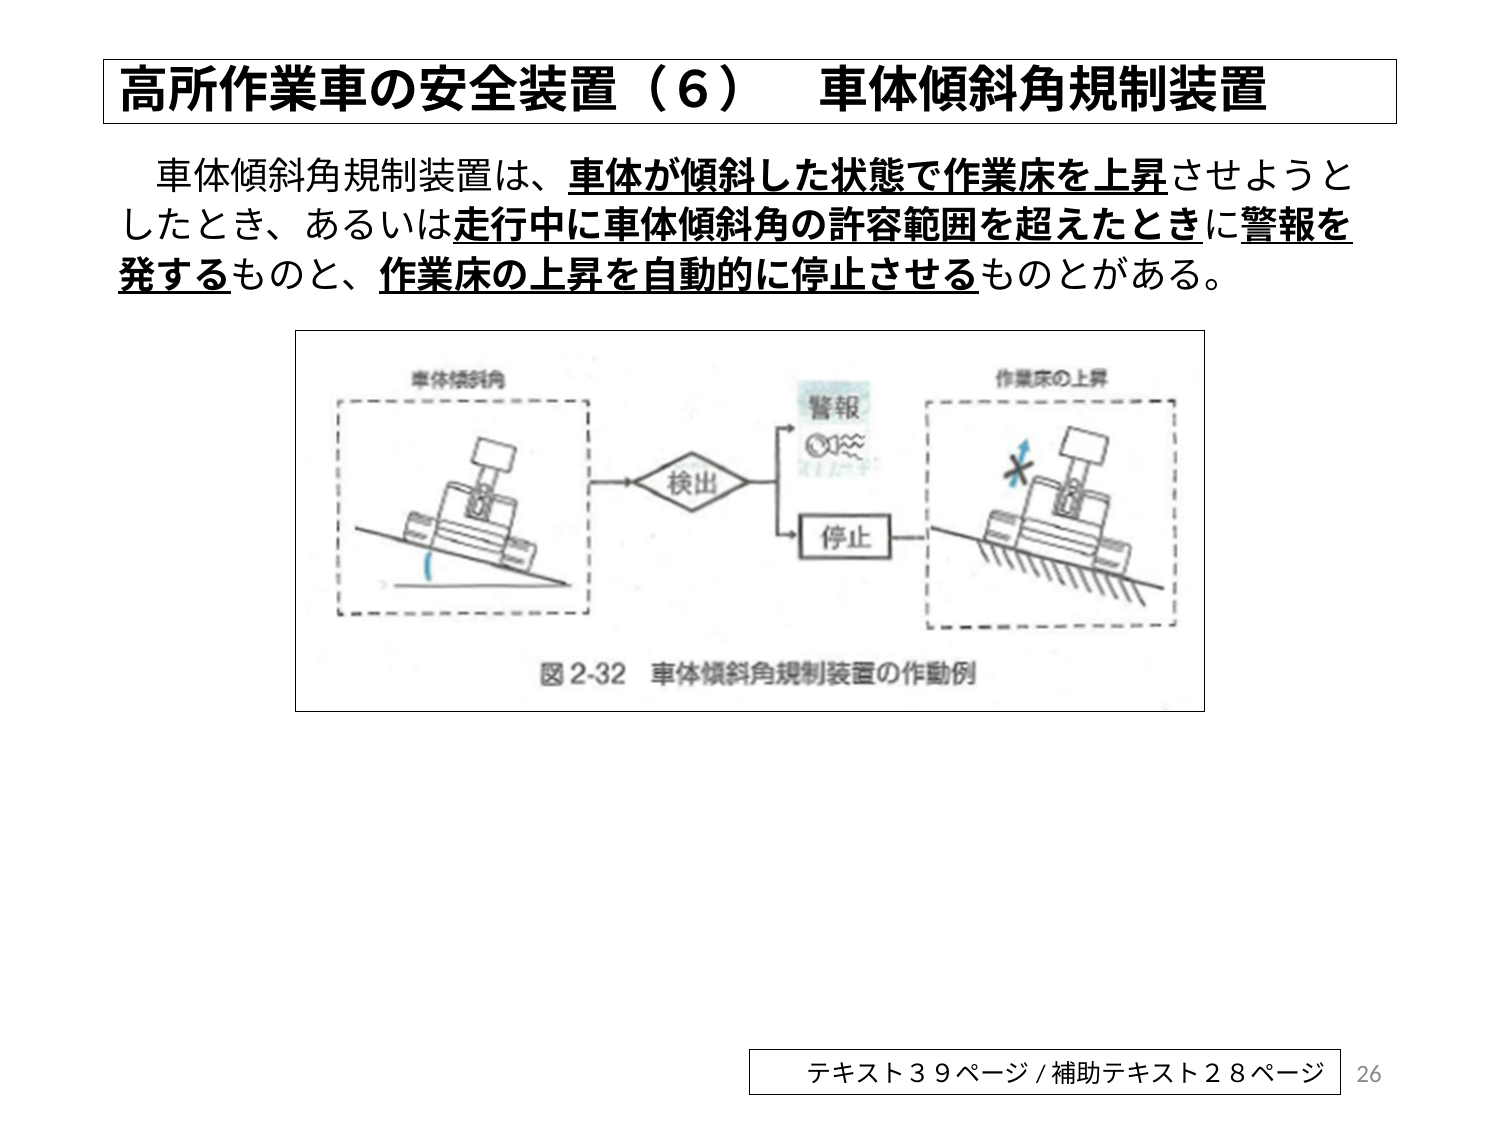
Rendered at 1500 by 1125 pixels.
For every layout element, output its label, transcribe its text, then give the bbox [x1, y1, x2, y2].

text_box 車体傾斜角規制装置は、車体が傾斜した状態で作業床を上昇させようとしたとき、あるいは走行中に車体傾斜角の許容範囲を超えたときに警報を発するものと、作業床の上昇を自動的に停止させるものとがある。 [103, 139, 1397, 652]
slide_number 26 [1059, 1042, 1397, 1103]
picture [295, 330, 1205, 712]
text_box テキスト３９ページ/補助テキスト２８ページ [749, 1049, 1059, 1095]
title 高所作業車の安全装置（６） 車体傾斜角規制装置 [103, 59, 1397, 124]
